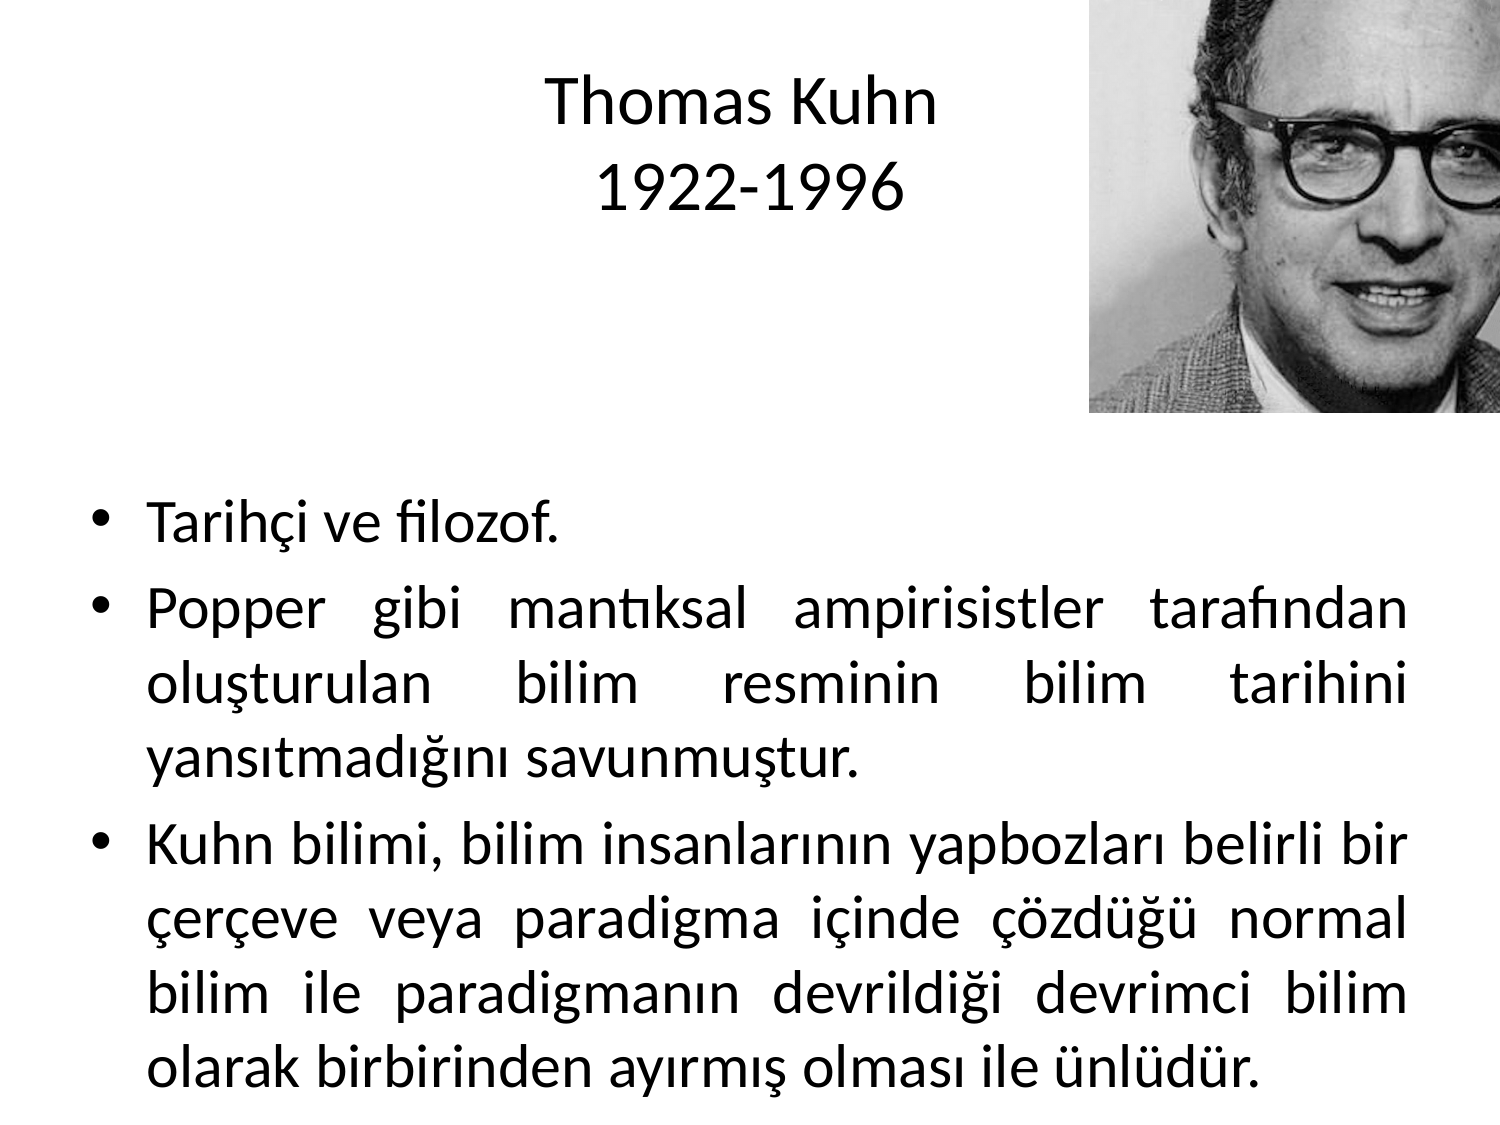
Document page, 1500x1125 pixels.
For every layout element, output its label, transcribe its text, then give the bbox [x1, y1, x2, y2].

title Thomas Kuhn 1922-1996 [75, 45, 1084, 233]
picture [1089, 0, 1500, 413]
list Tarihçi ve filozof. Popper gibi mantıksal ampirisistler tarafından oluşturulan bilim resminin bilim tarihini yansıtmadığını savunmuştur. Kuhn bilimi, bilim insanlarının yapbozları belirli bir çerçeve veya paradigma içinde çözdüğü normal bilim ile paradigmanın devrildiği devrimci bilim olarak birbirinden ayırmış olması ile ünlüdür. [75, 385, 1425, 1125]
